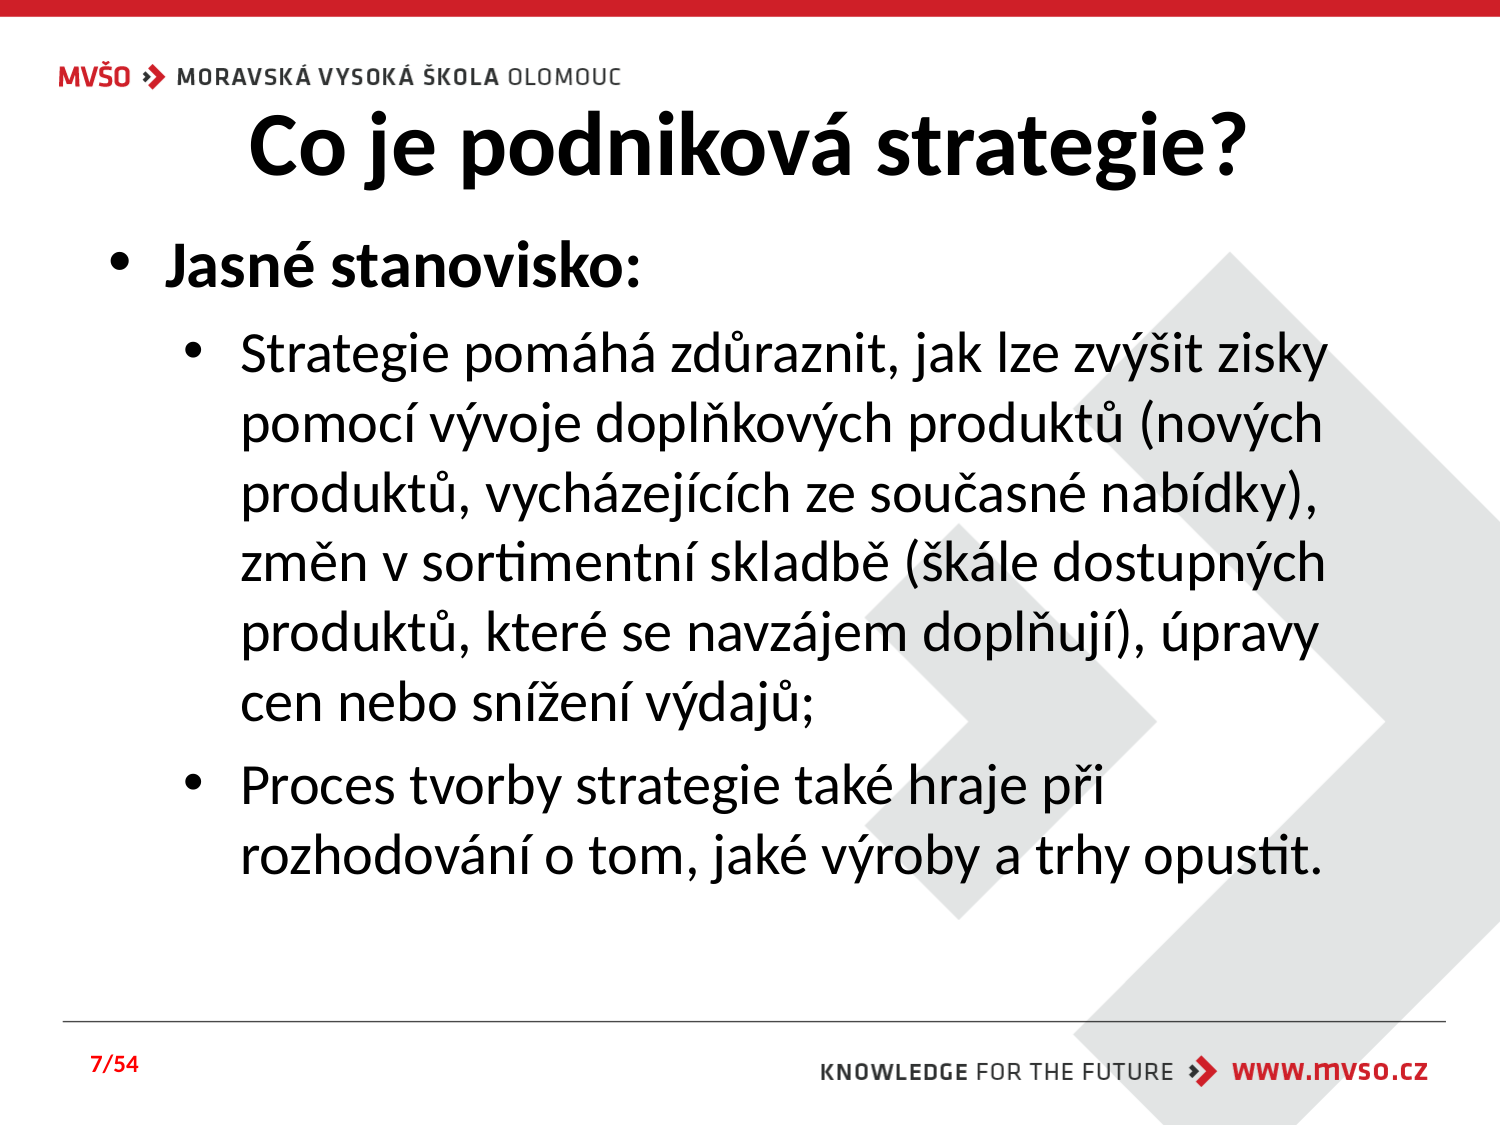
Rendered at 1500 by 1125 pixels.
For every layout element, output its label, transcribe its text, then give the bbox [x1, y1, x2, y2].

list Jasné stanovisko: Strategie pomáhá zdůraznit, jak lze zvýšit zisky pomocí vývoje doplňkových produktů (nových produktů, vycházejících ze současné nabídky), změn v sortimentní skladbě (škále dostupných produktů, které se navzájem doplňují), úpravy cen nebo snížení výdajů; Proces tvorby strategie také hraje při rozhodování o tom, jaké výroby a trhy opustit. [75, 213, 1425, 956]
text_box 7/54 [74, 1040, 213, 1085]
title Co je podniková strategie? [75, 45, 1425, 213]
picture [0, 0, 1500, 1125]
